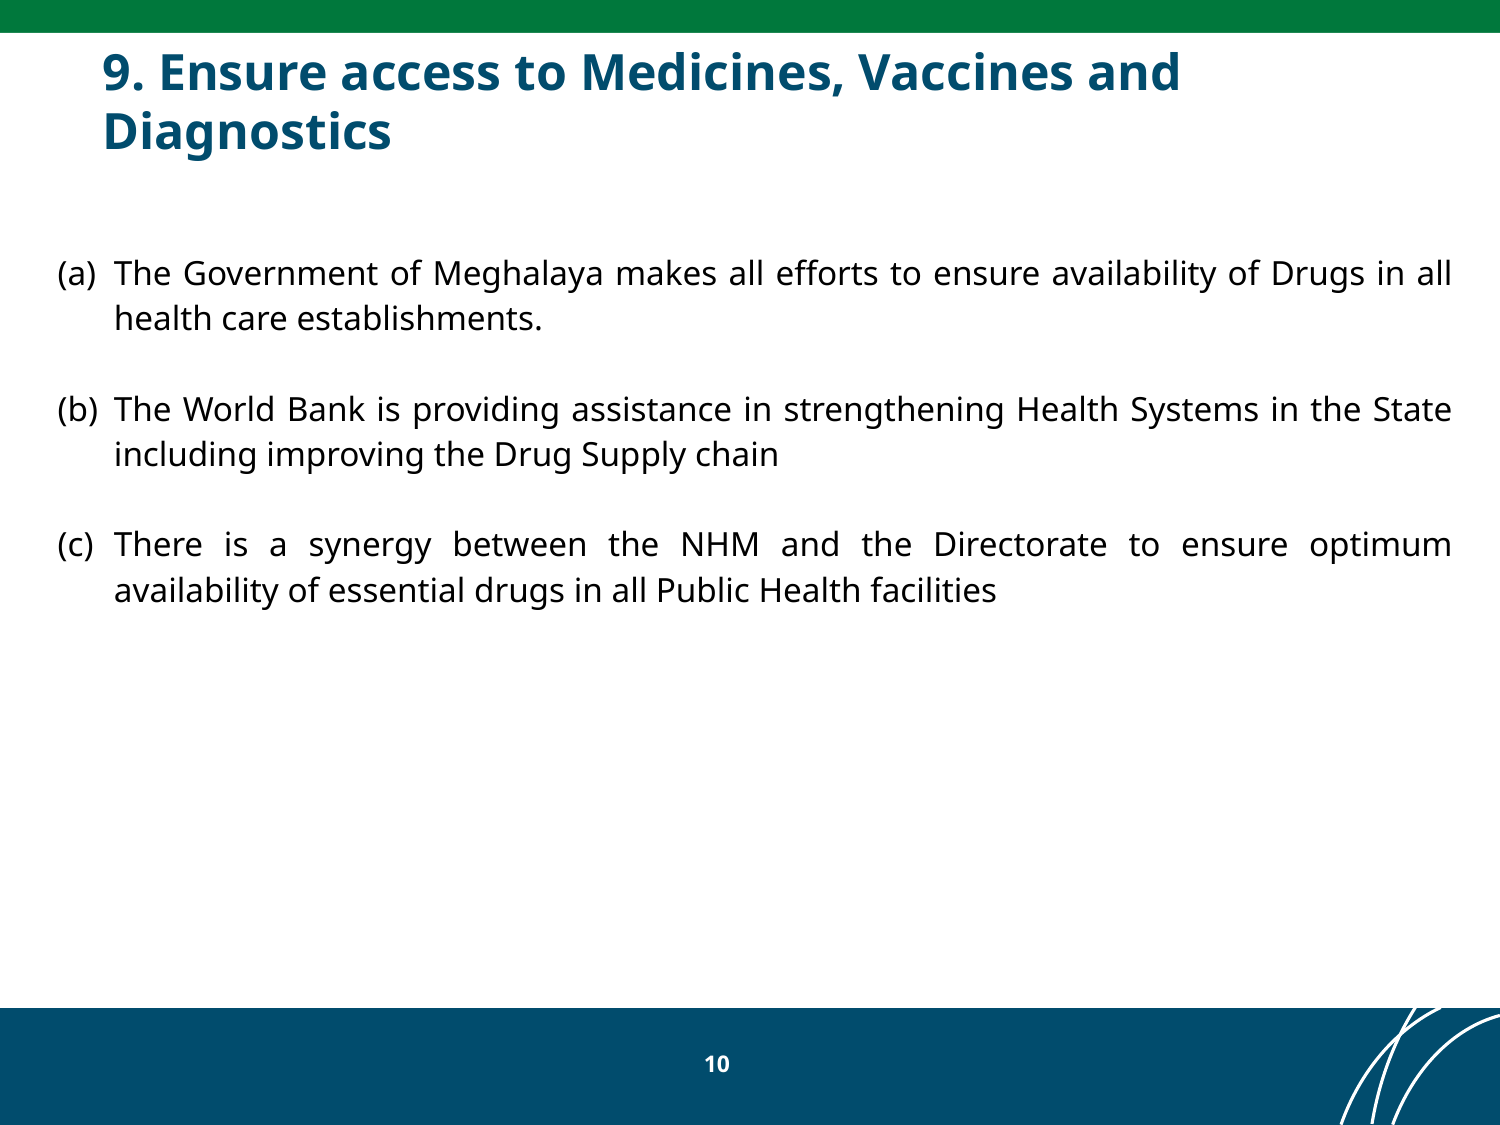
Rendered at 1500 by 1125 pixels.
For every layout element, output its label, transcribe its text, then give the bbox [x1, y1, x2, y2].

table_header The Government of Meghalaya makes all efforts to ensure availability of Drugs in all health care establishments. The World Bank is providing assistance in strengthening Health Systems in the State including improving the Drug Supply chain There is a synergy between the NHM and the Directorate to ensure optimum availability of essential drugs in all Public Health facilities [51, 251, 1462, 654]
title 9. Ensure access to Medicines, Vaccines and Diagnostics [87, 37, 1438, 163]
slide_number 10 [562, 1041, 872, 1088]
